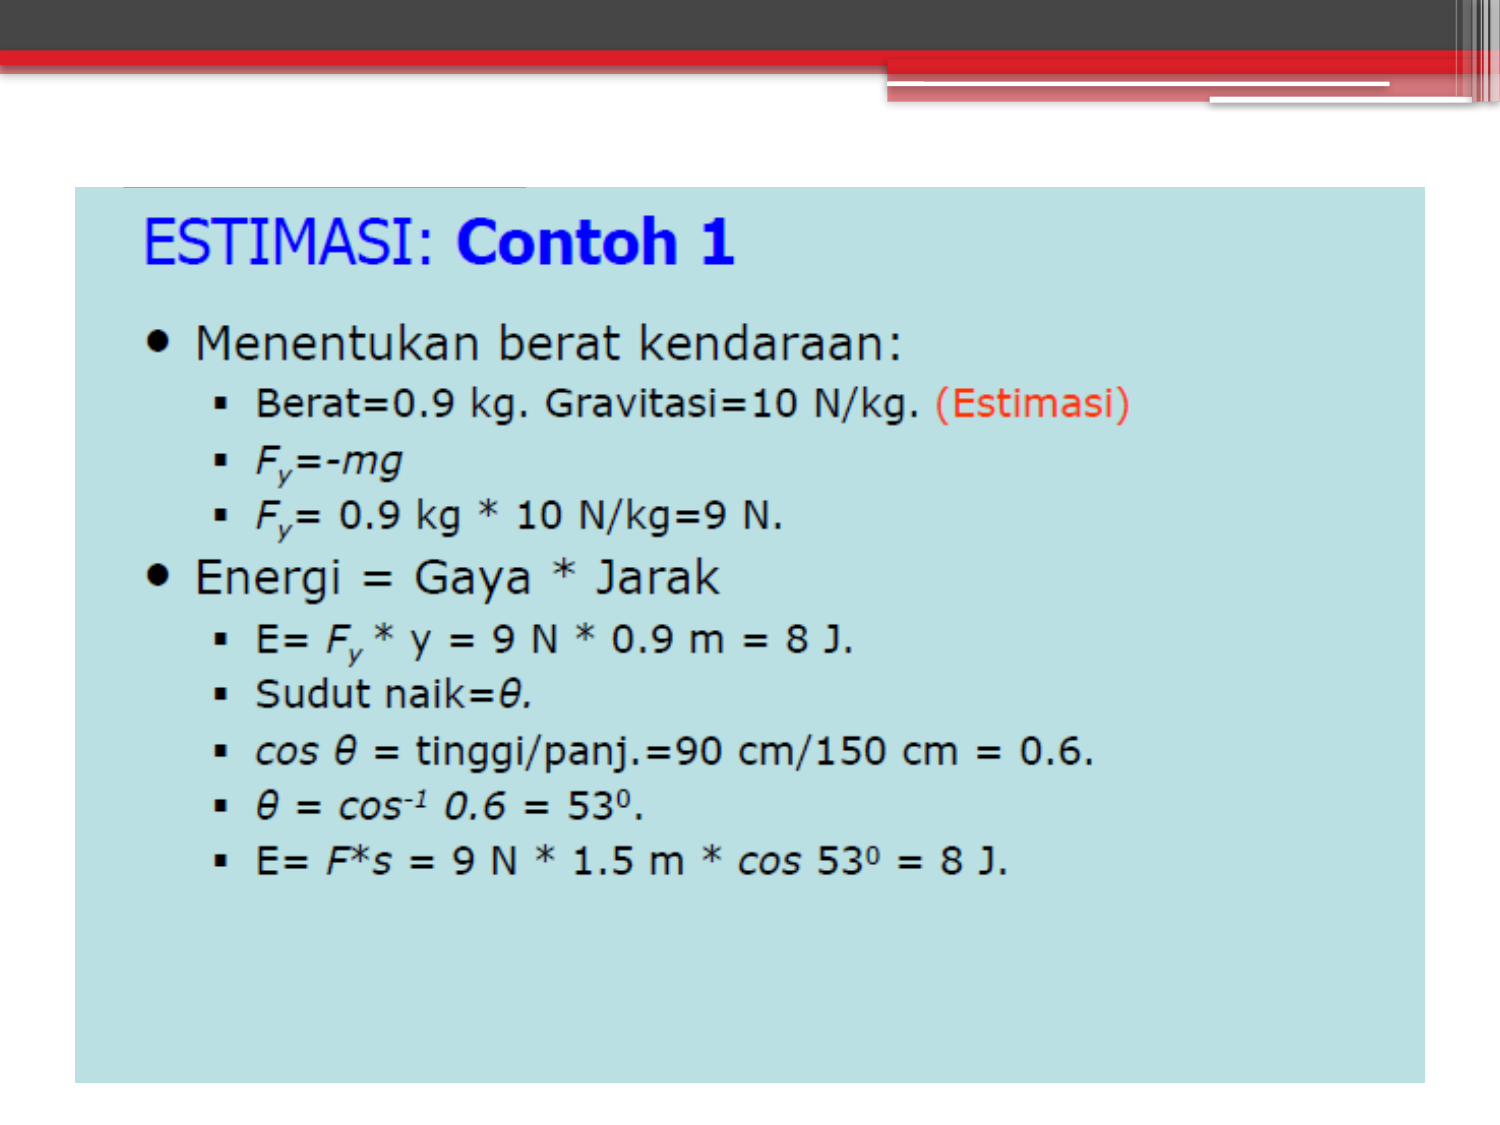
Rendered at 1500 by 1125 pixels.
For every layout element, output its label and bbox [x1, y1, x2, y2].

picture [74, 187, 1426, 1083]
